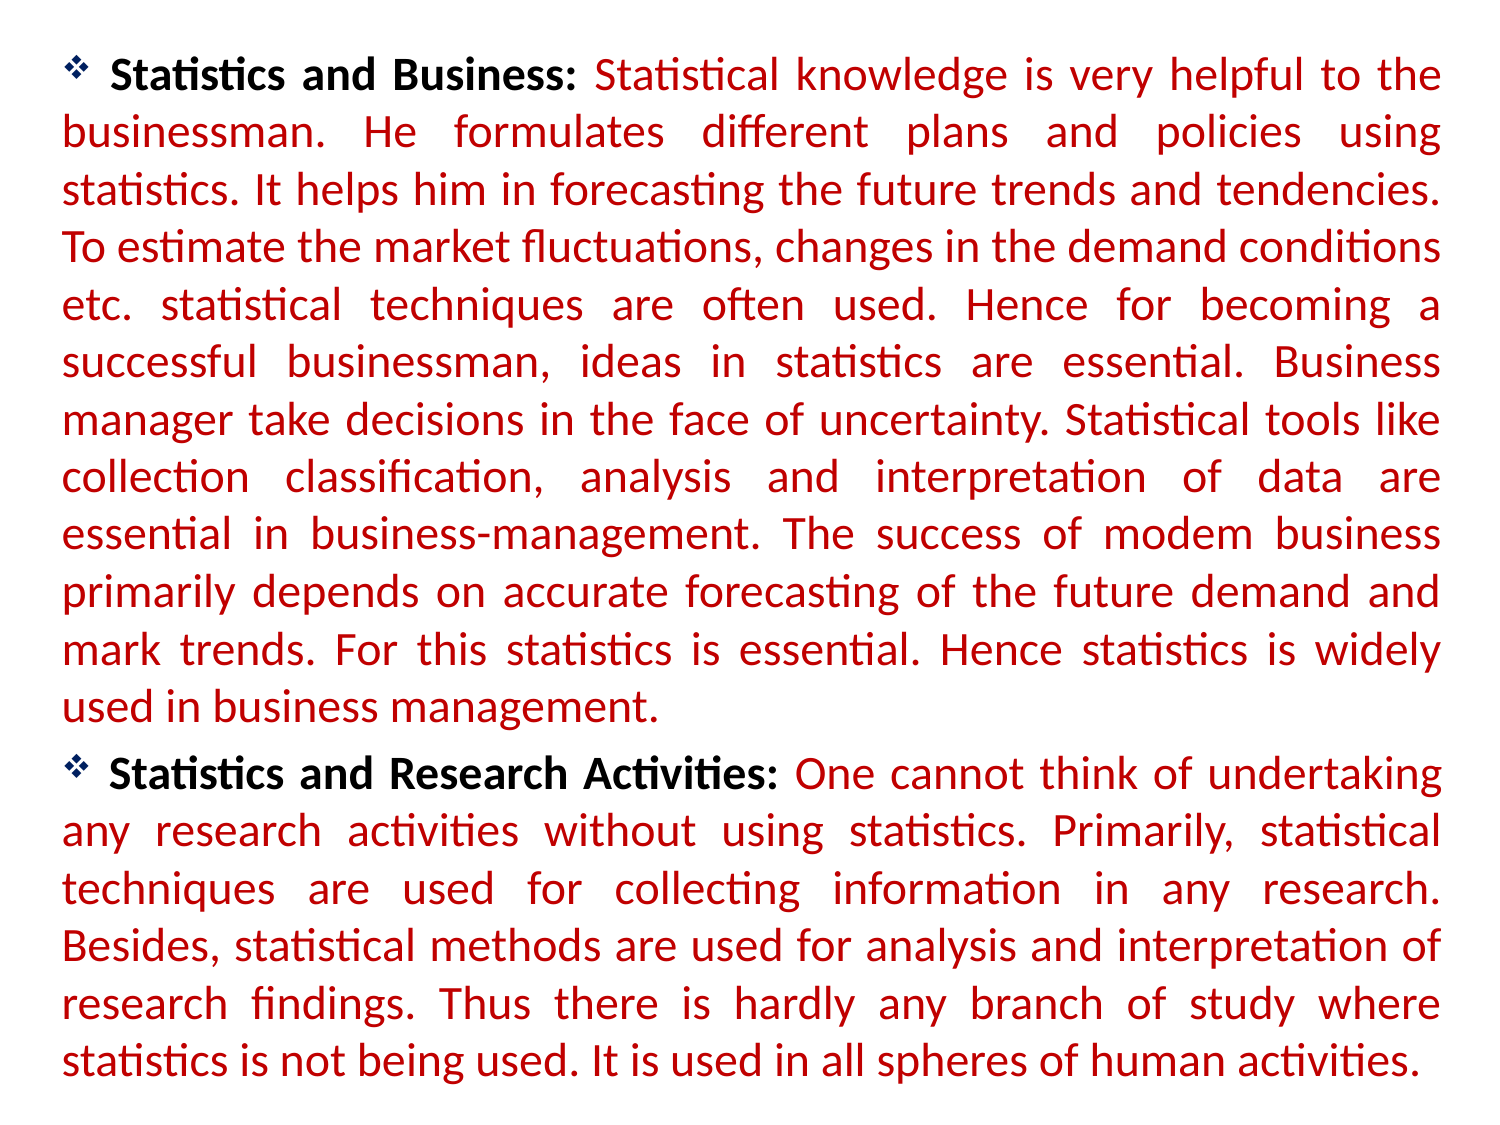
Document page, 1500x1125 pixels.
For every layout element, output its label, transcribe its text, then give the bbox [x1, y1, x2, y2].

text_box Statistics and Business: Statistical knowledge is very helpful to the businessman. He formulates different plans and policies using statistics. It helps him in forecasting the future trends and tendencies. To estimate the market fluctuations, changes in the demand conditions etc. statistical techniques are often used. Hence for becoming a successful businessman, ideas in statistics are essential. Business manager take decisions in the face of uncertainty. Statistical tools like collection classification, analysis and interpretation of data are essential in business-management. The success of modem business primarily depends on accurate forecasting of the future demand and mark trends. For this statistics is essential. Hence statistics is widely used in business management. Statistics and Research Activities: One cannot think of undertaking any research activities without using statistics. Primarily, statistical techniques are used for collecting information in any research. Besides, statistical methods are used for analysis and interpretation of research findings. Thus there is hardly any branch of study where statistics is not being used. It is used in all spheres of human activities. [46, 35, 1459, 1102]
